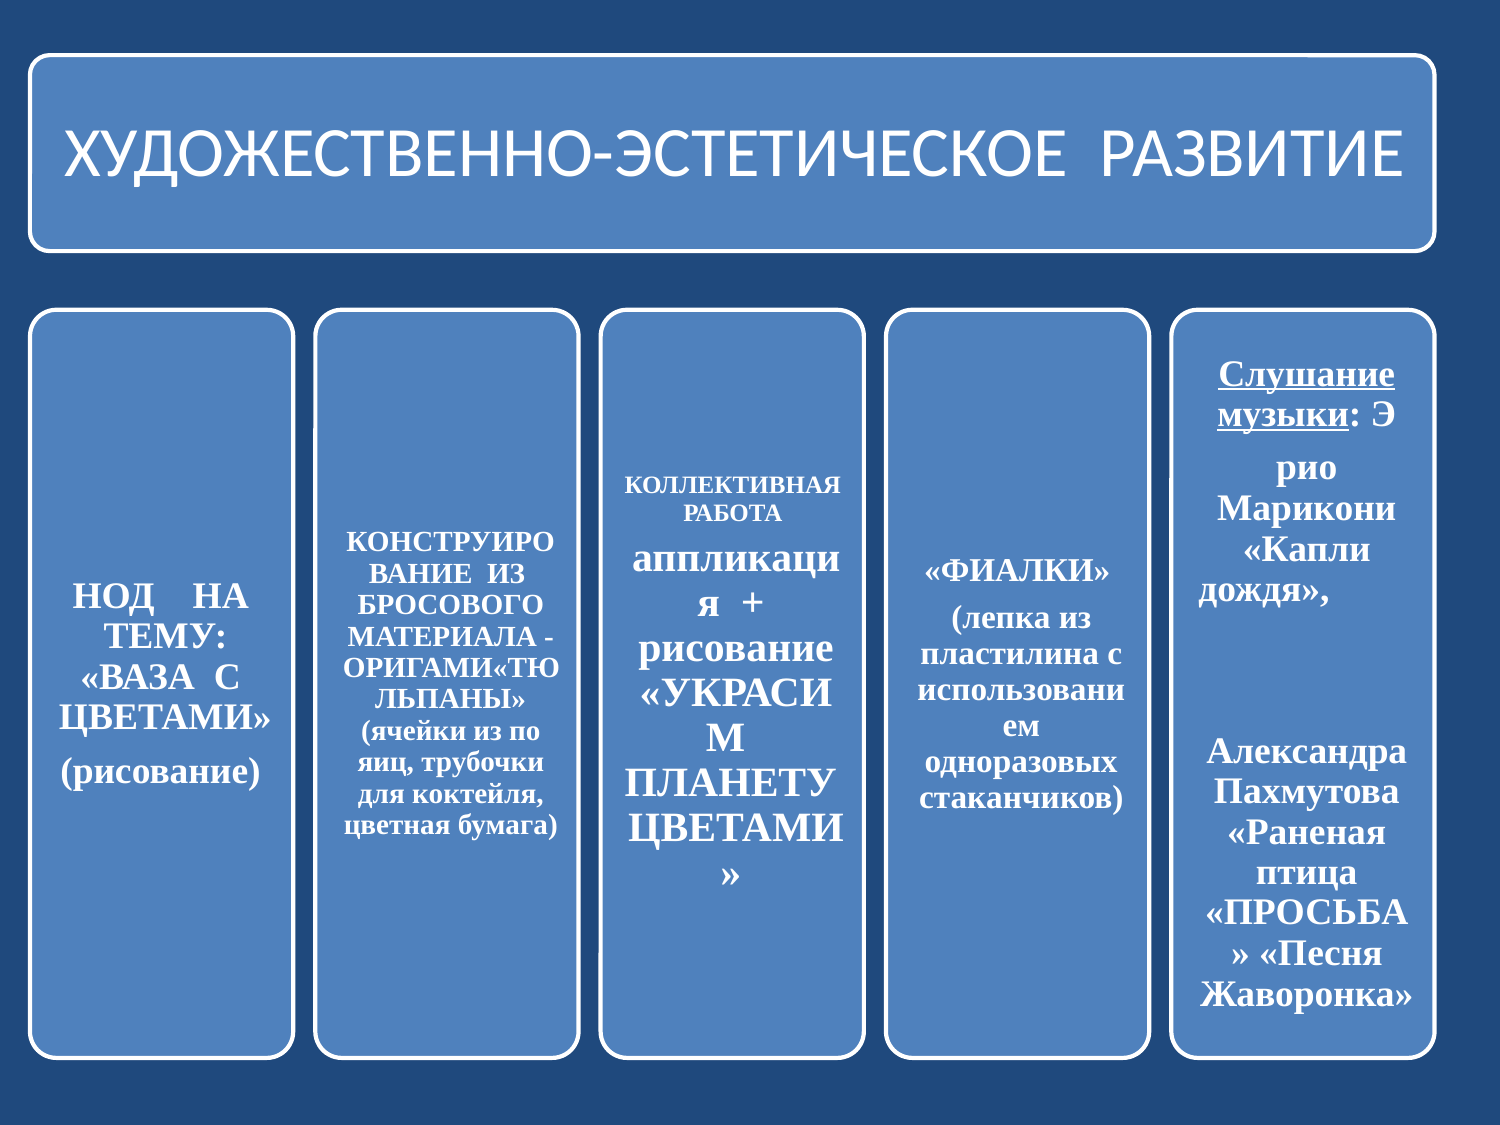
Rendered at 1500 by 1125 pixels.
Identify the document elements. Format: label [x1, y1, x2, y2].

text_box [29, 54, 1436, 1059]
